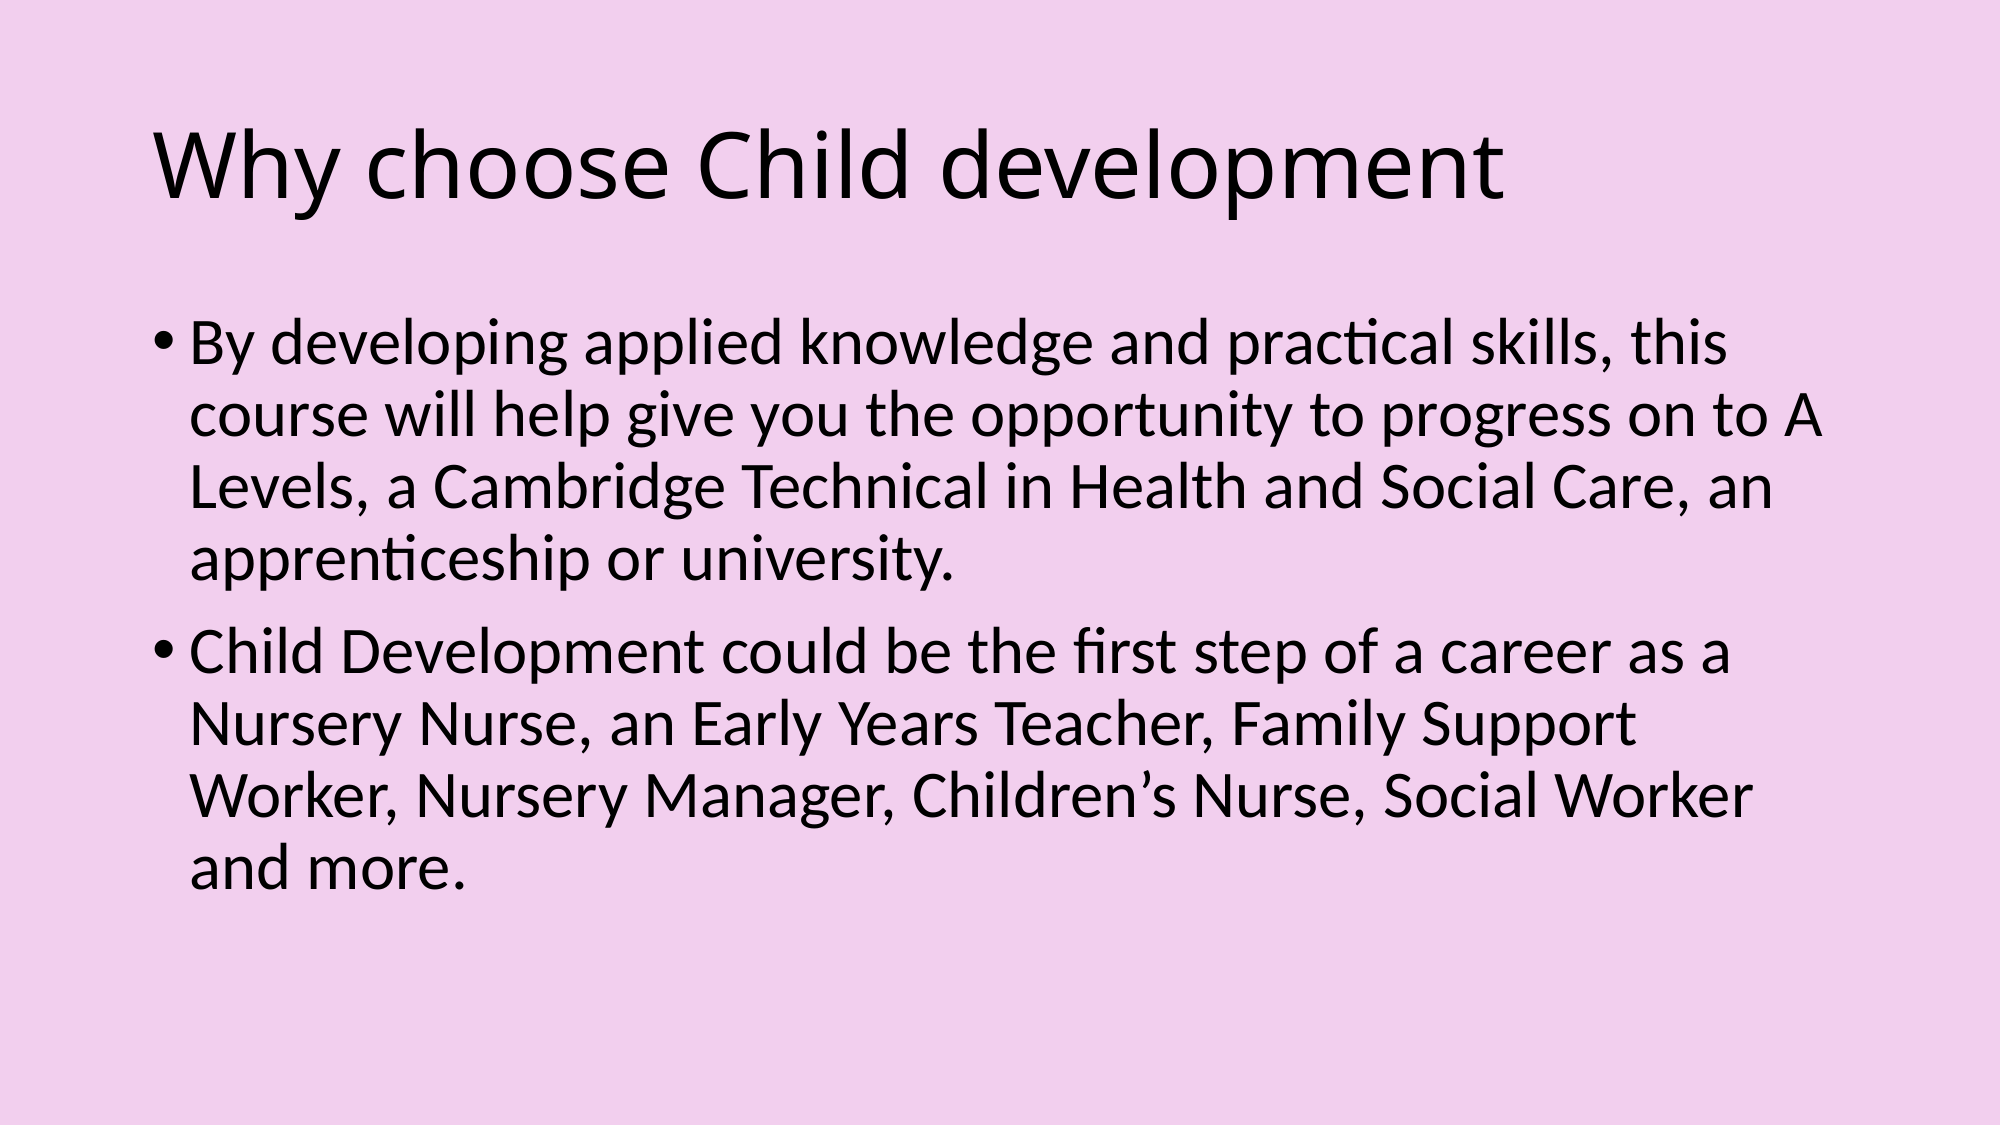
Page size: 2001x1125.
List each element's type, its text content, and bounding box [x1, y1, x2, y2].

title Why choose Child development [137, 59, 1863, 278]
list By developing applied knowledge and practical skills, this course will help give you the opportunity to progress on to A Levels, a Cambridge Technical in Health and Social Care, an apprenticeship or university. Child Development could be the first step of a career as a Nursery Nurse, an Early Years Teacher, Family Support Worker, Nursery Manager, Children’s Nurse, Social Worker and more. [137, 299, 1863, 1014]
